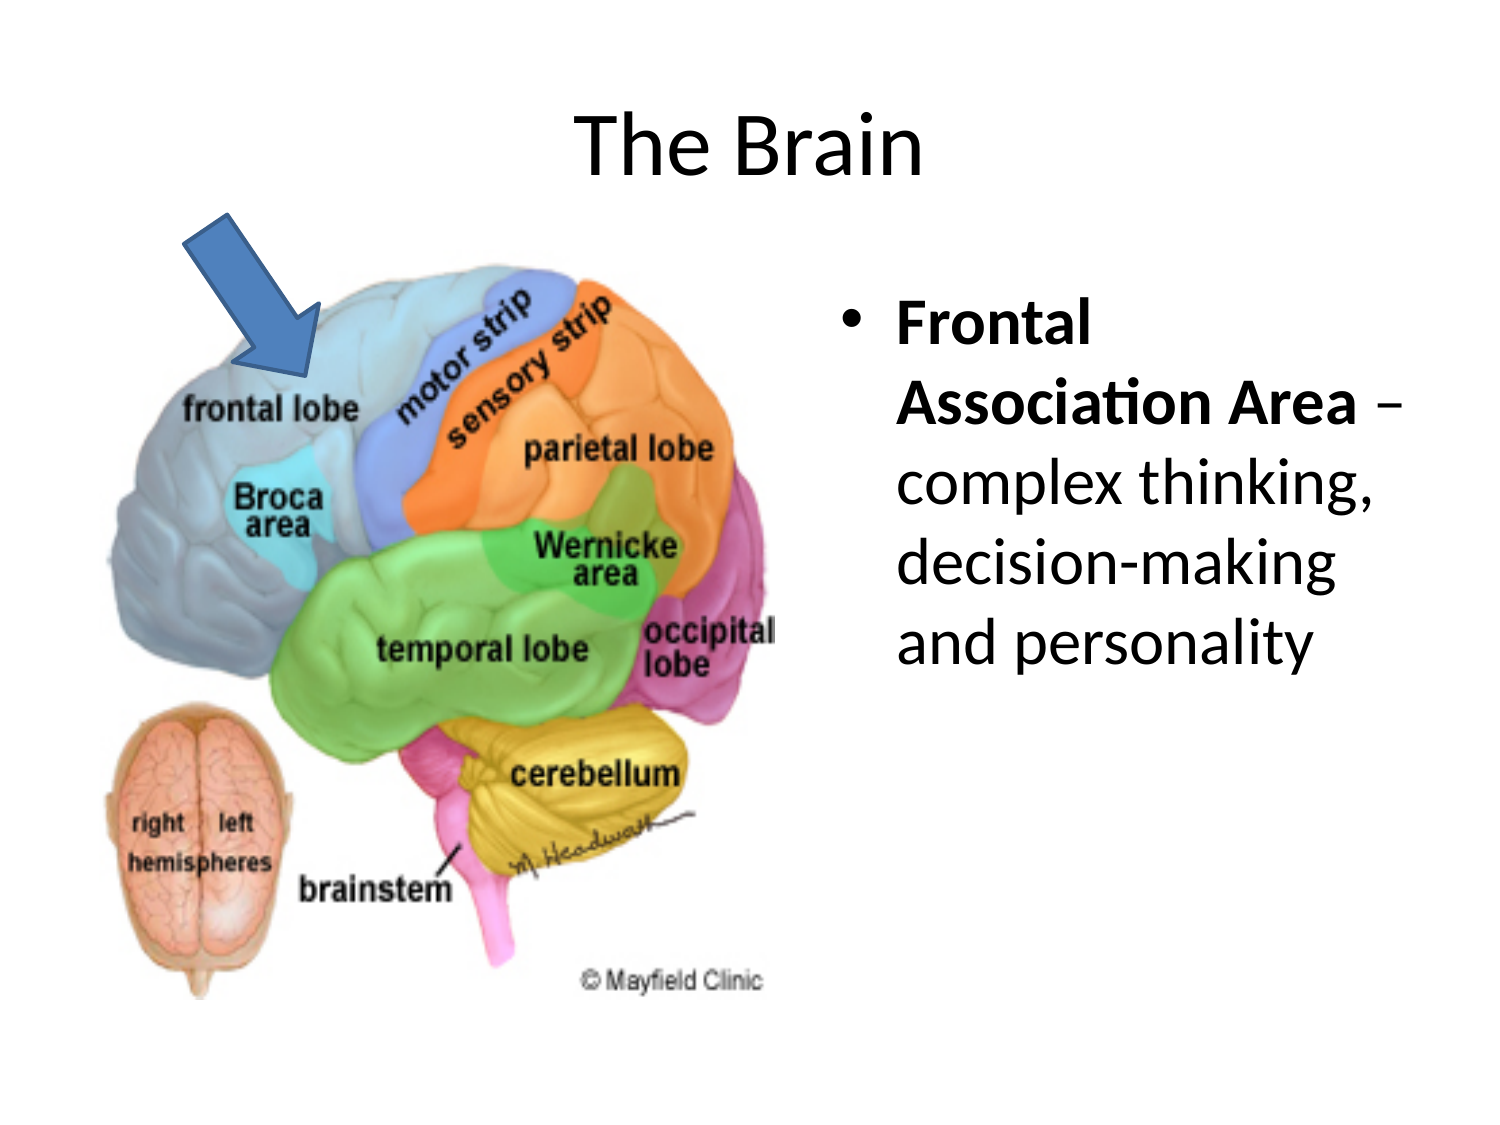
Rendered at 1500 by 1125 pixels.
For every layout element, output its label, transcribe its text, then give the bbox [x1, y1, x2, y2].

text_box [181, 212, 253, 248]
list Frontal Association Area – complex thinking, decision-making and personality [824, 269, 1426, 1013]
title The Brain [74, 44, 1426, 233]
picture [99, 249, 776, 1001]
